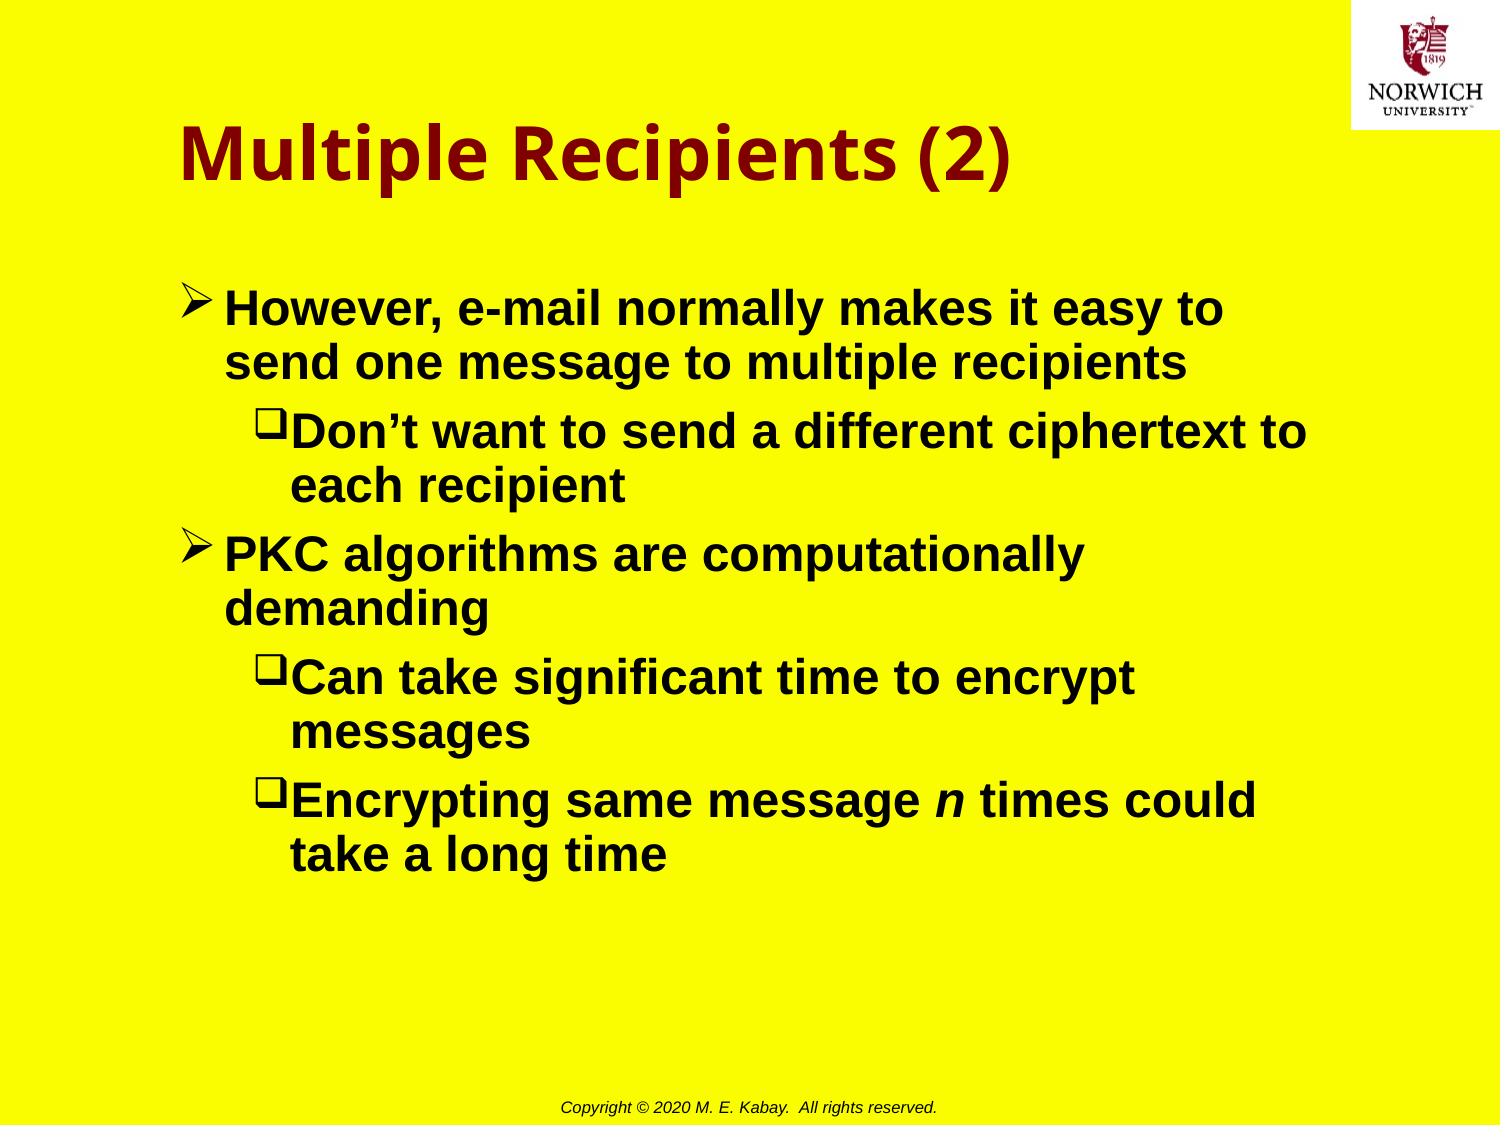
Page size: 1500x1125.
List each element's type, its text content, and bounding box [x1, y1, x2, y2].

title Multiple Recipients (2) [161, 74, 1339, 238]
picture [1351, 0, 1500, 130]
list However, e-mail normally makes it easy to send one message to multiple recipients Don’t want to send a different ciphertext to each recipient PKC algorithms are computationally demanding Can take significant time to encrypt messages Encrypting same message n times could take a long time [161, 274, 1339, 1039]
